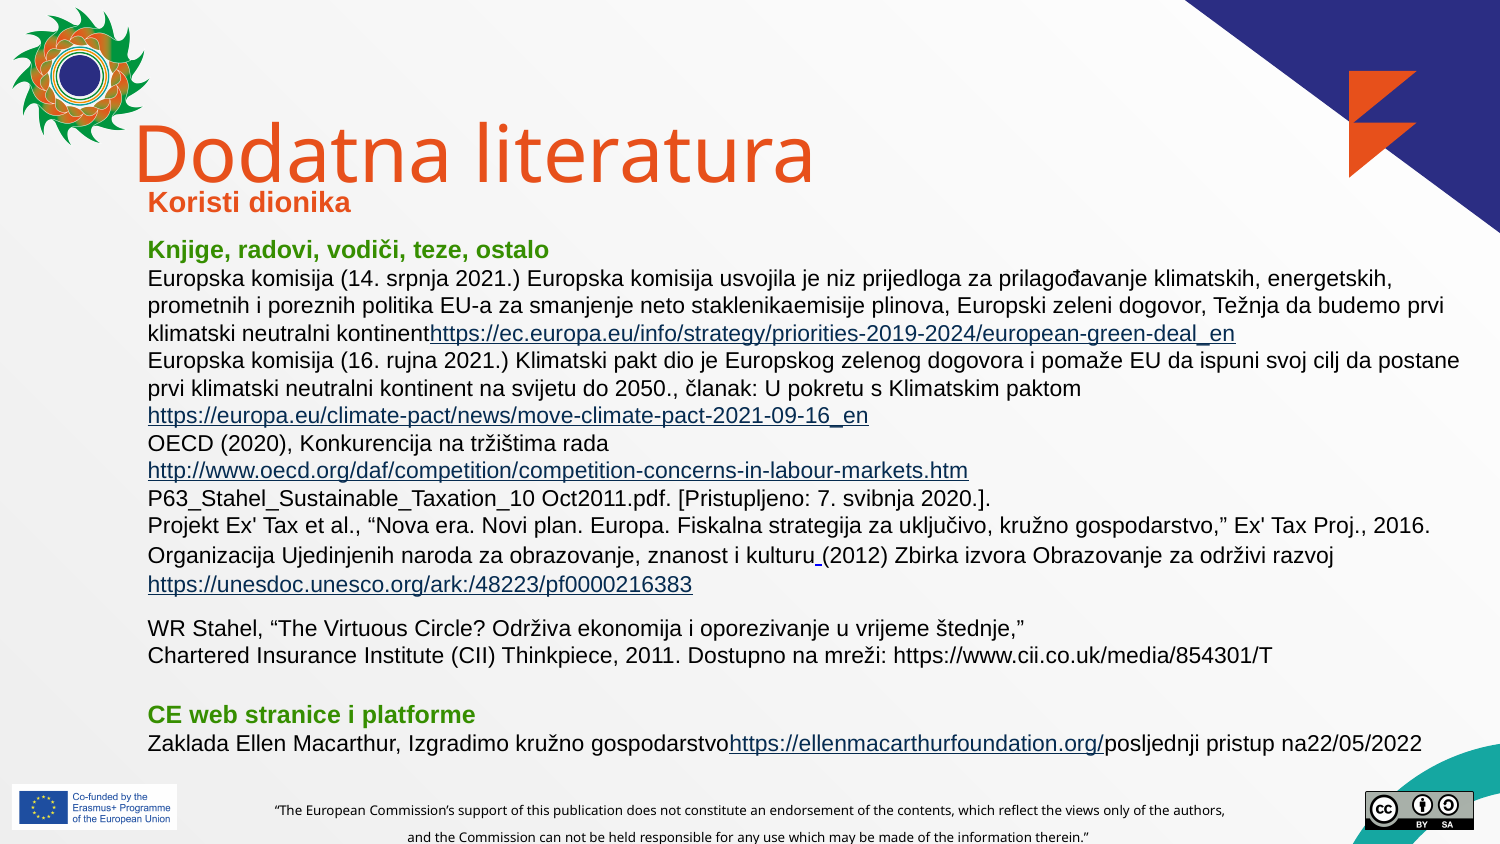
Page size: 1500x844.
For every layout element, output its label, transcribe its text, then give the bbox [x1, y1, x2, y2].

picture [11, 6, 151, 147]
picture [1365, 791, 1474, 830]
picture [11, 784, 177, 830]
text_box Knjige, radovi, vodiči, teze, ostalo Europska komisija (14. srpnja 2021.) Europska komisija usvojila je niz prijedloga za prilagođavanje klimatskih, energetskih, prometnih i poreznih politika EU-a za smanjenje neto staklenikaemisije plinova, Europski zeleni dogovor, Težnja da budemo prvi klimatski neutralni kontinenthttps://ec.europa.eu/info/strategy/priorities-2019-2024/european-green-deal_en Europska komisija (16. rujna 2021.) Klimatski pakt dio je Europskog zelenog dogovora i pomaže EU da ispuni svoj cilj da postane prvi klimatski neutralni kontinent na svijetu do 2050., članak: U pokretu s Klimatskim paktomhttps://europa.eu/climate-pact/news/move-climate-pact-2021-09-16_en OECD (2020), Konkurencija na tržištima rada http://www.oecd.org/daf/competition/competition-concerns-in-labour-markets.htm P63_Stahel_Sustainable_Taxation_10 Oct2011.pdf. [Pristupljeno: 7. svibnja 2020.]. Projekt Ex' Tax et al., “Nova era. Novi plan. Europa. Fiskalna strategija za uključivo, kružno gospodarstvo,” Ex' Tax Proj., 2016. Organizacija Ujedinjenih naroda za obrazovanje, znanost i kulturu (2012) Zbirka izvora Obrazovanje za održivi razvojhttps://unesdoc.unesco.org/ark:/48223/pf0000216383 WR Stahel, “The Virtuous Circle? Održiva ekonomija i oporezivanje u vrijeme štednje,” Chartered Insurance Institute (CII) Thinkpiece, 2011. Dostupno na mreži: https://www.cii.co.uk/media/854301/T CE web stranice i platforme Zaklada Ellen Macarthur, Izgradimo kružno gospodarstvohttps://ellenmacarthurfoundation.org/posljednji pristup na22/05/2022 [132, 226, 1500, 764]
text_box Koristi dionika [132, 175, 1003, 226]
title Dodatna literatura [116, 88, 1383, 255]
